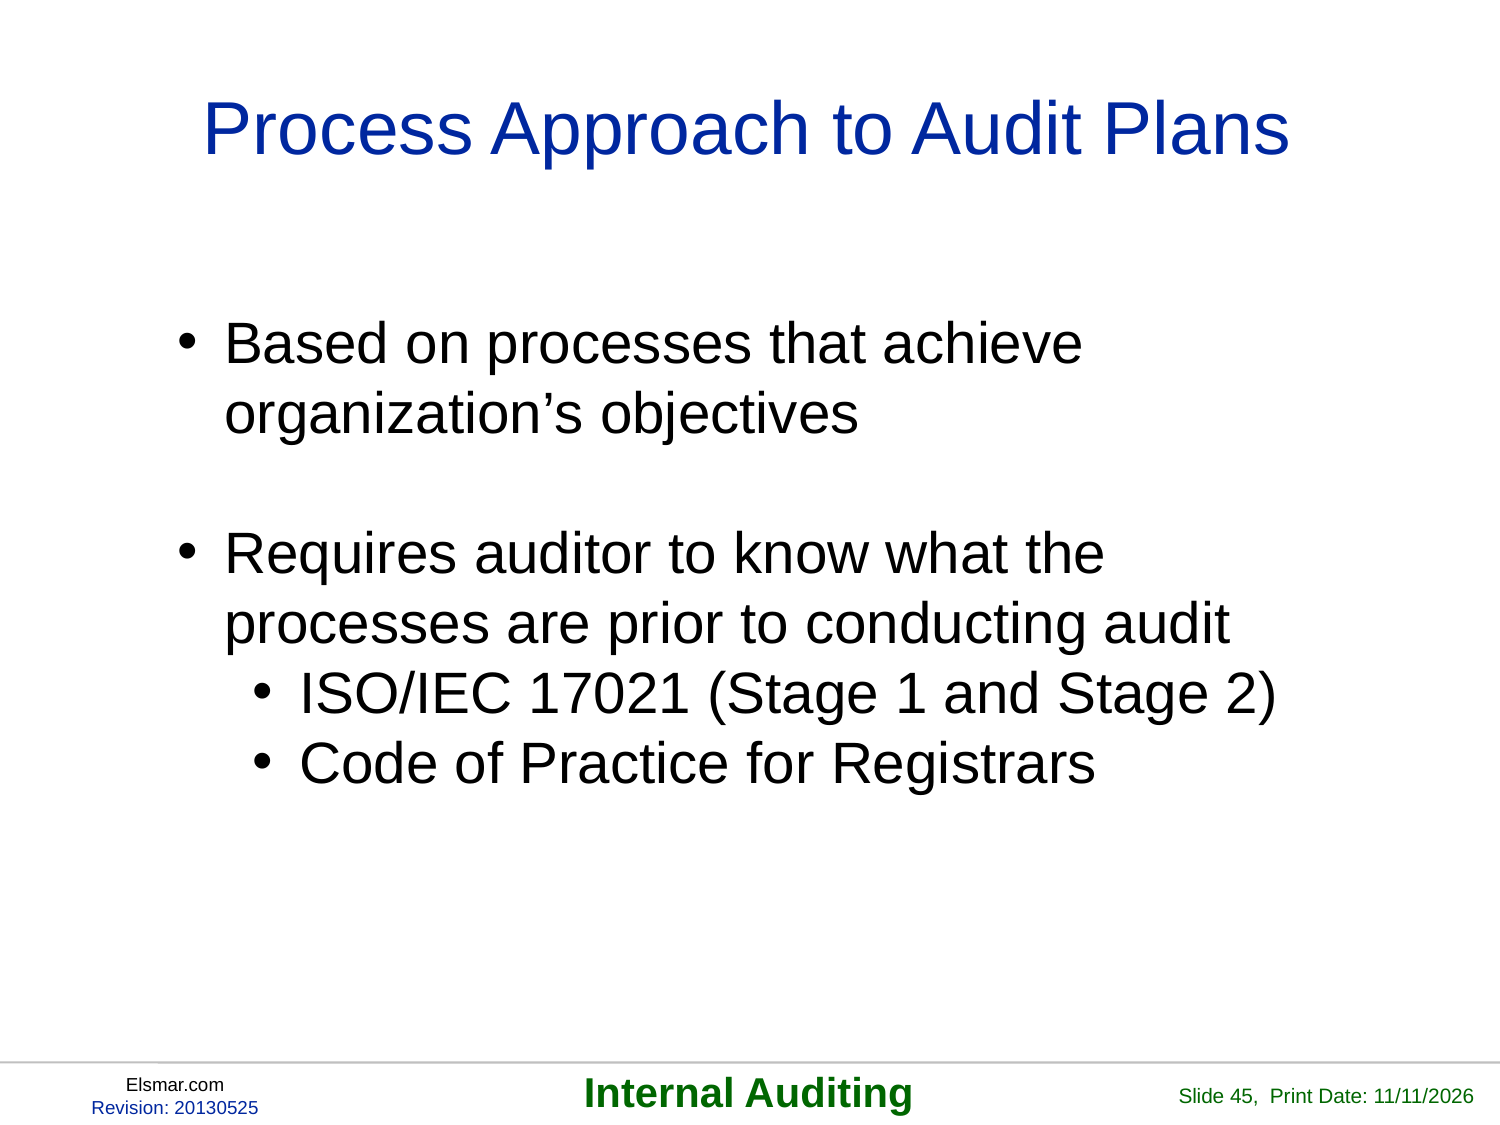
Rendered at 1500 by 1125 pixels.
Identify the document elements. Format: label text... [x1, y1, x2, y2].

title Process Approach to Audit Plans [109, 30, 1385, 219]
text_box Based on processes that achieve organization’s objectives Requires auditor to know what the processes are prior to conducting audit ISO/IEC 17021 (Stage 1 and Stage 2) Code of Practice for Registrars [162, 298, 1325, 803]
